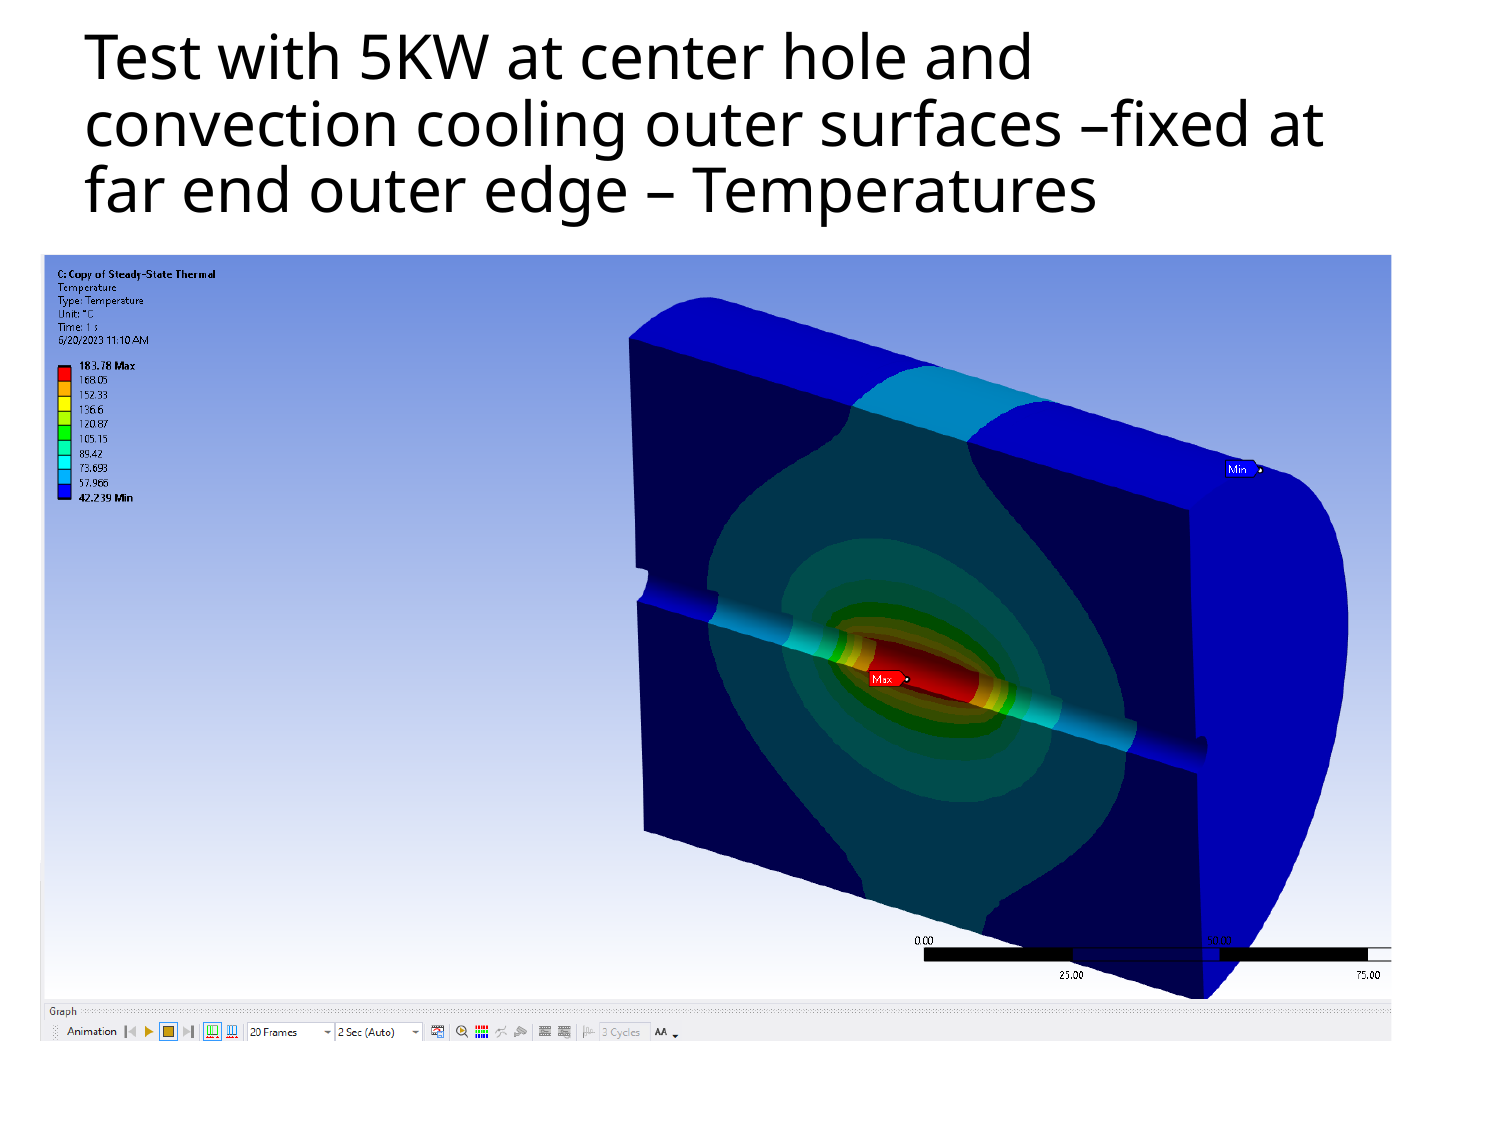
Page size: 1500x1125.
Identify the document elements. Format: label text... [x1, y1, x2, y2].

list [40, 254, 1392, 1041]
title Test with 5KW at center hole and convection cooling outer surfaces –fixed at far end outer edge – Temperatures [69, 17, 1363, 235]
